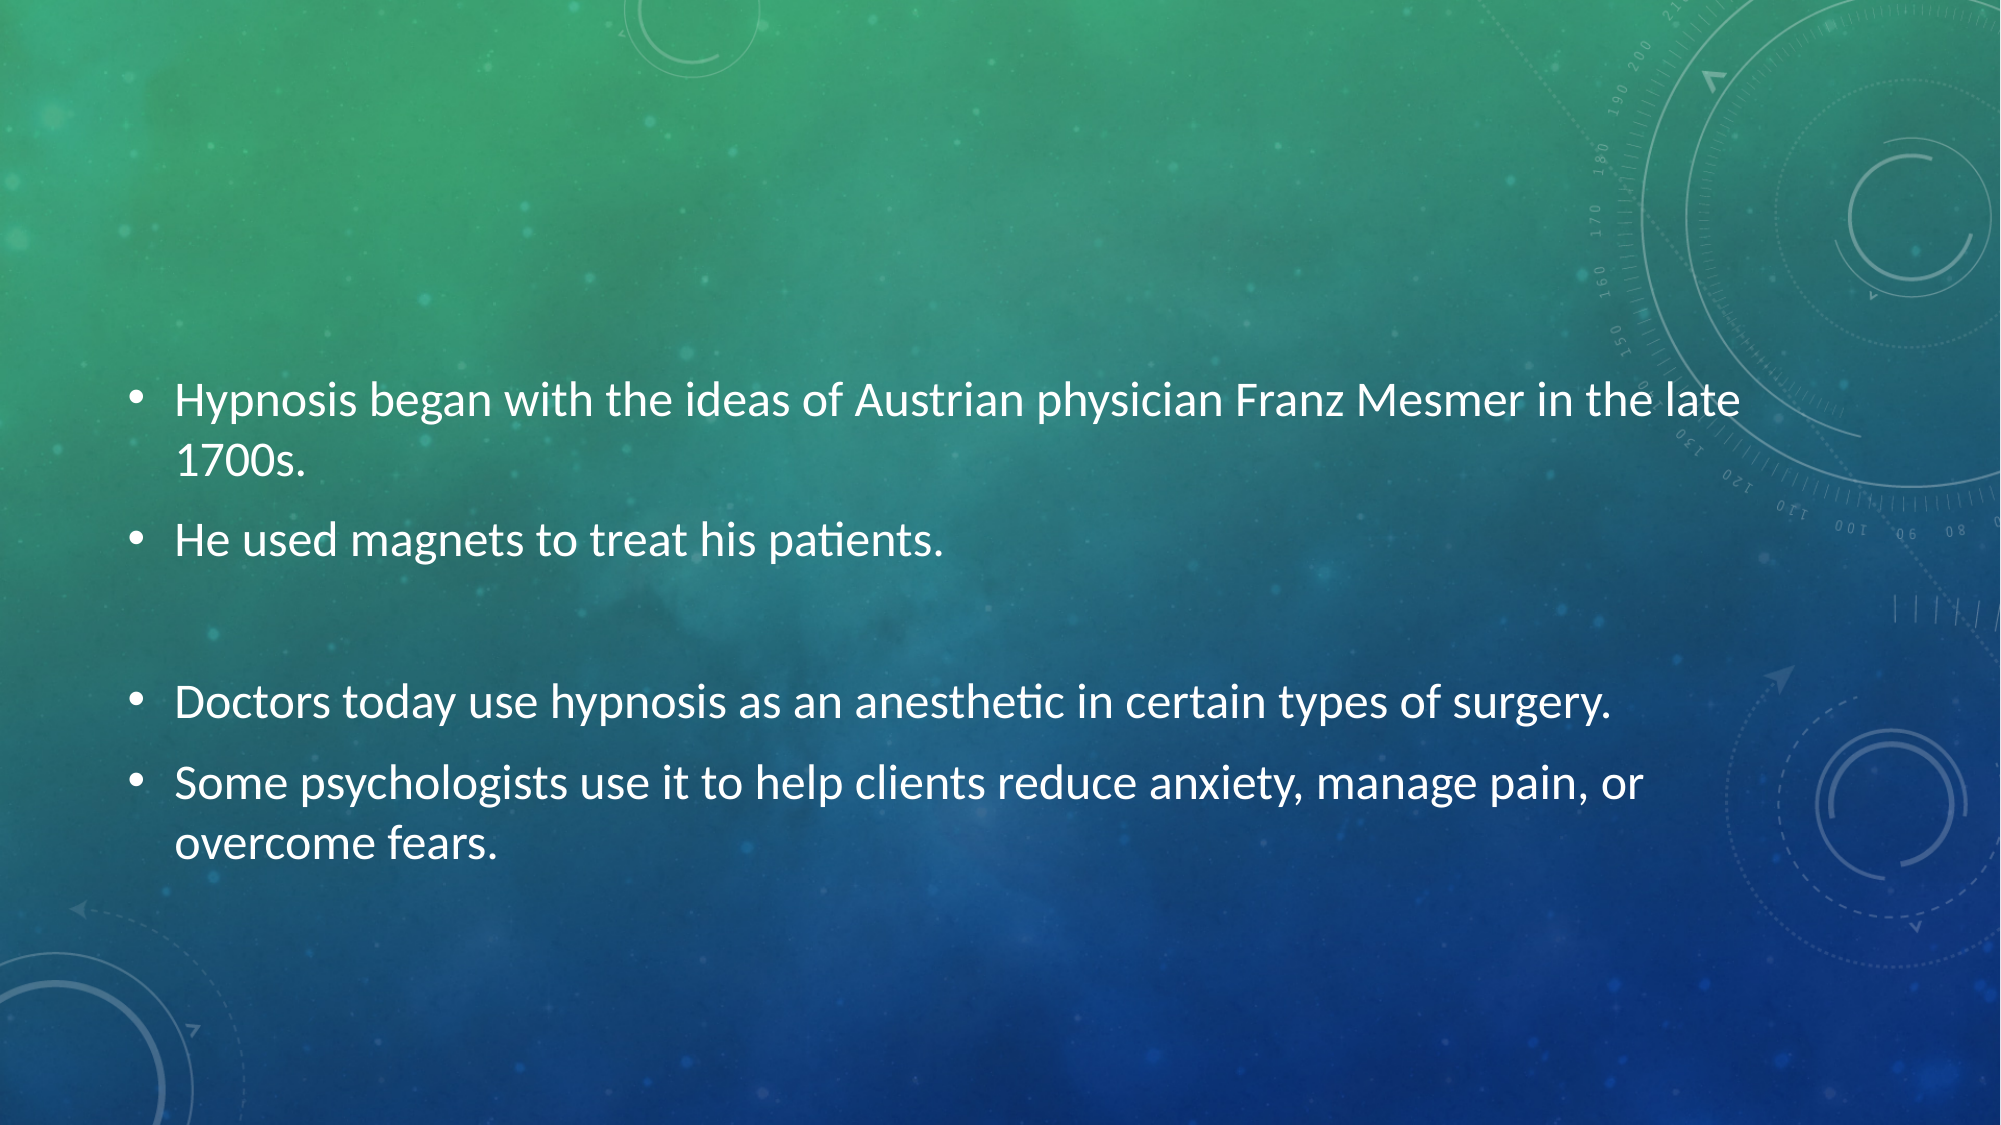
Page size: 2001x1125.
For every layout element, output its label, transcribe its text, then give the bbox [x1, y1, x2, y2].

list Hypnosis began with the ideas of Austrian physician Franz Mesmer in the late 1700s. He used magnets to treat his patients. Doctors today use hypnosis as an anesthetic in certain types of surgery. Some psychologists use it to help clients reduce anxiety, manage pain, or overcome fears. [112, 351, 1775, 950]
picture [0, 0, 2001, 1125]
